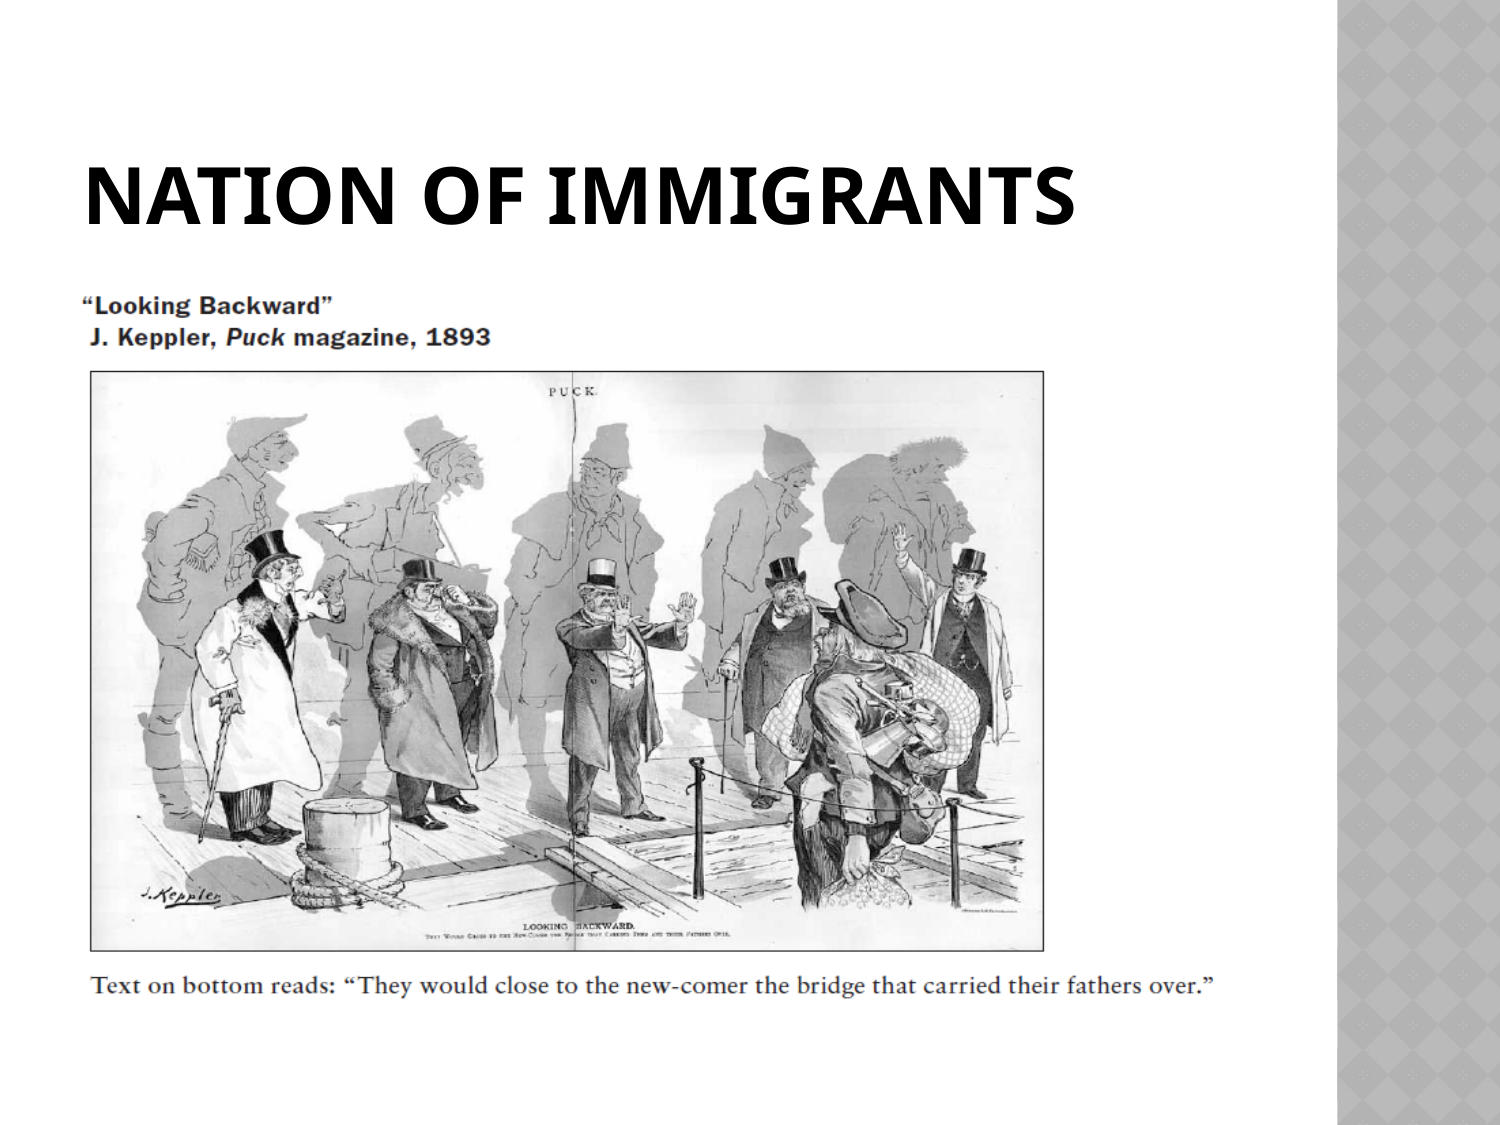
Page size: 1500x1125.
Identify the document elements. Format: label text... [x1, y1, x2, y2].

picture [61, 261, 1276, 1021]
title Nation of Immigrants [75, 52, 1263, 240]
